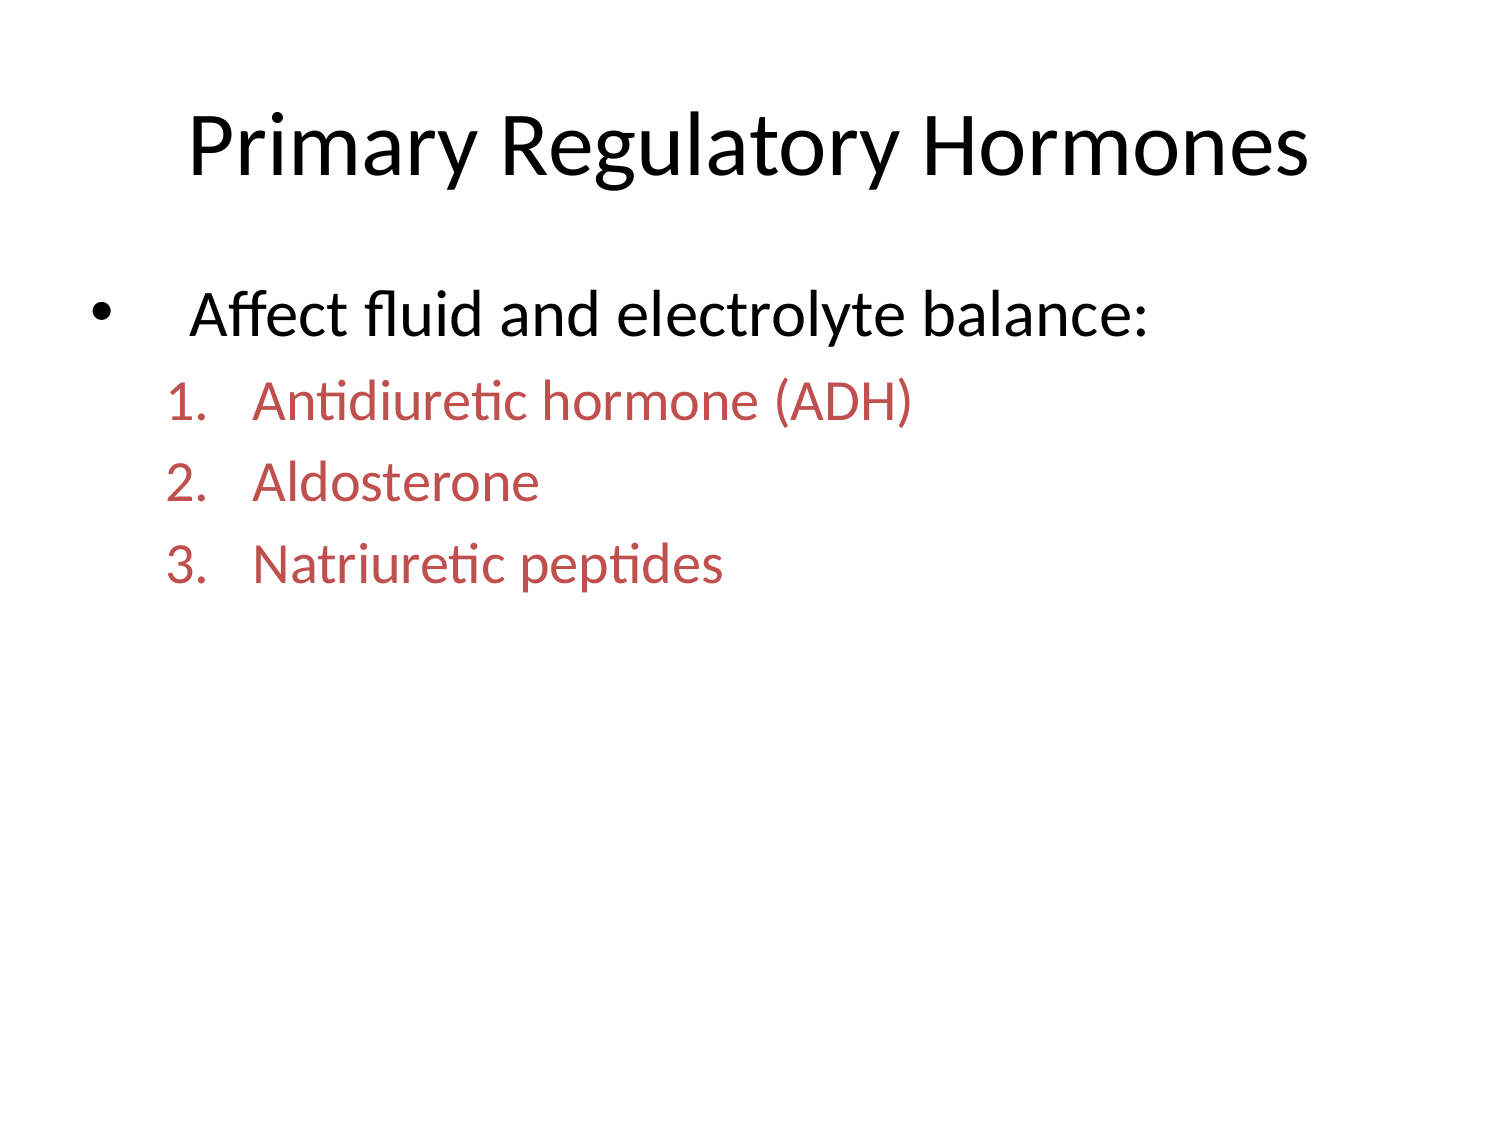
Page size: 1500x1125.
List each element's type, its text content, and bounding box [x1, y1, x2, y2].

title Primary Regulatory Hormones [75, 45, 1425, 233]
list Affect fluid and electrolyte balance: Antidiuretic hormone (ADH) Aldosterone Natriuretic peptides [75, 262, 1425, 1005]
